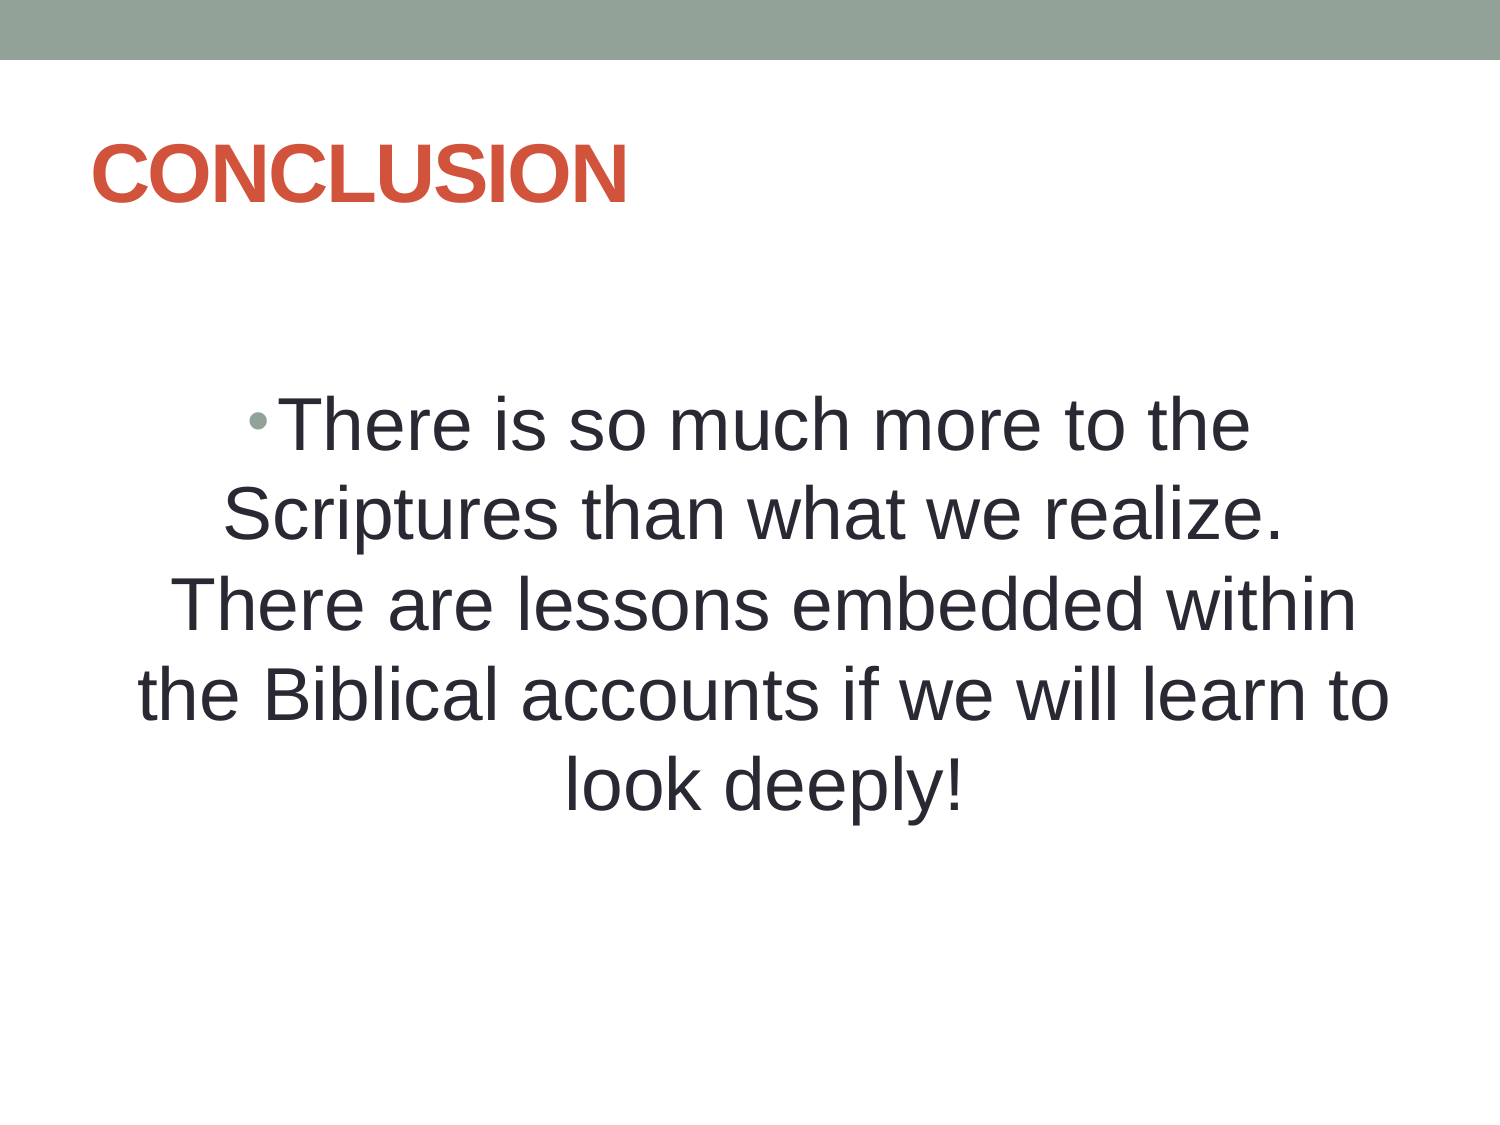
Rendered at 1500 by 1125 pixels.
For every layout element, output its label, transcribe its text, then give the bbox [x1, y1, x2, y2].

title CONCLUSION [75, 87, 1425, 250]
list There is so much more to the Scriptures than what we realize. There are lessons embedded within the Biblical accounts if we will learn to look deeply! [75, 262, 1425, 1063]
